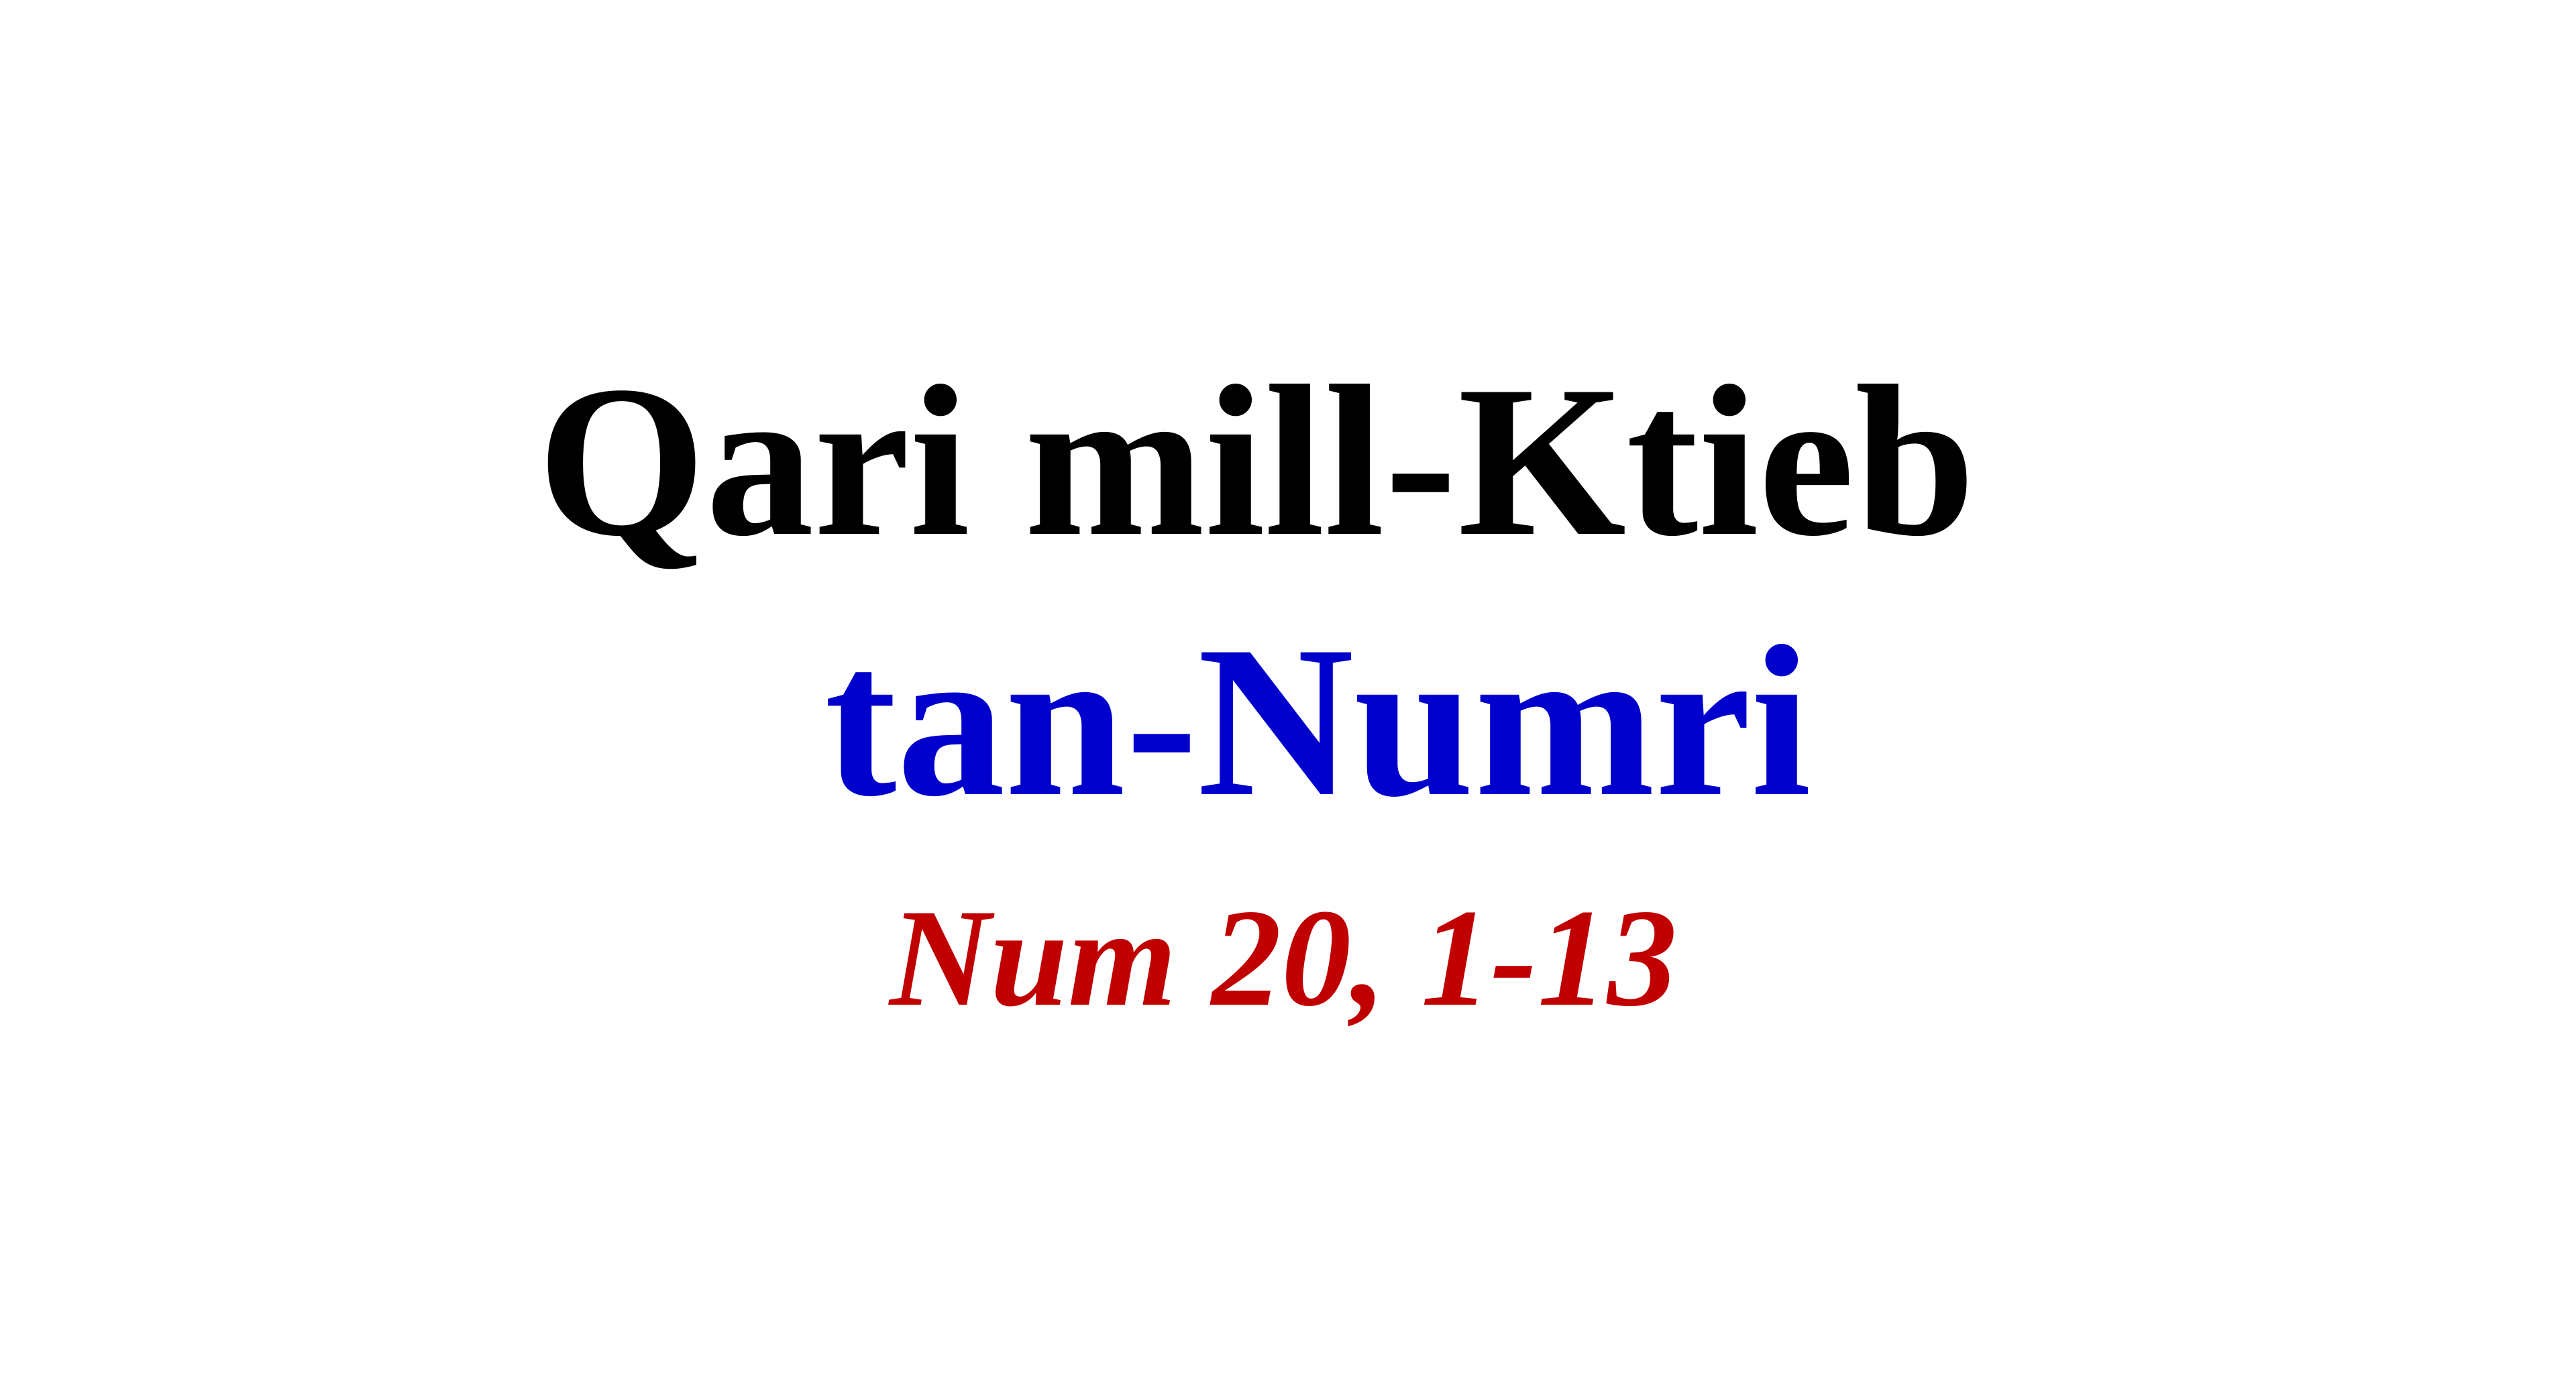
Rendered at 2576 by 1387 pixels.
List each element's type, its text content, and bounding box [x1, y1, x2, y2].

list Qari mill-Ktieb tan-Numri Num 20, 1-13 [53, 313, 2514, 1037]
